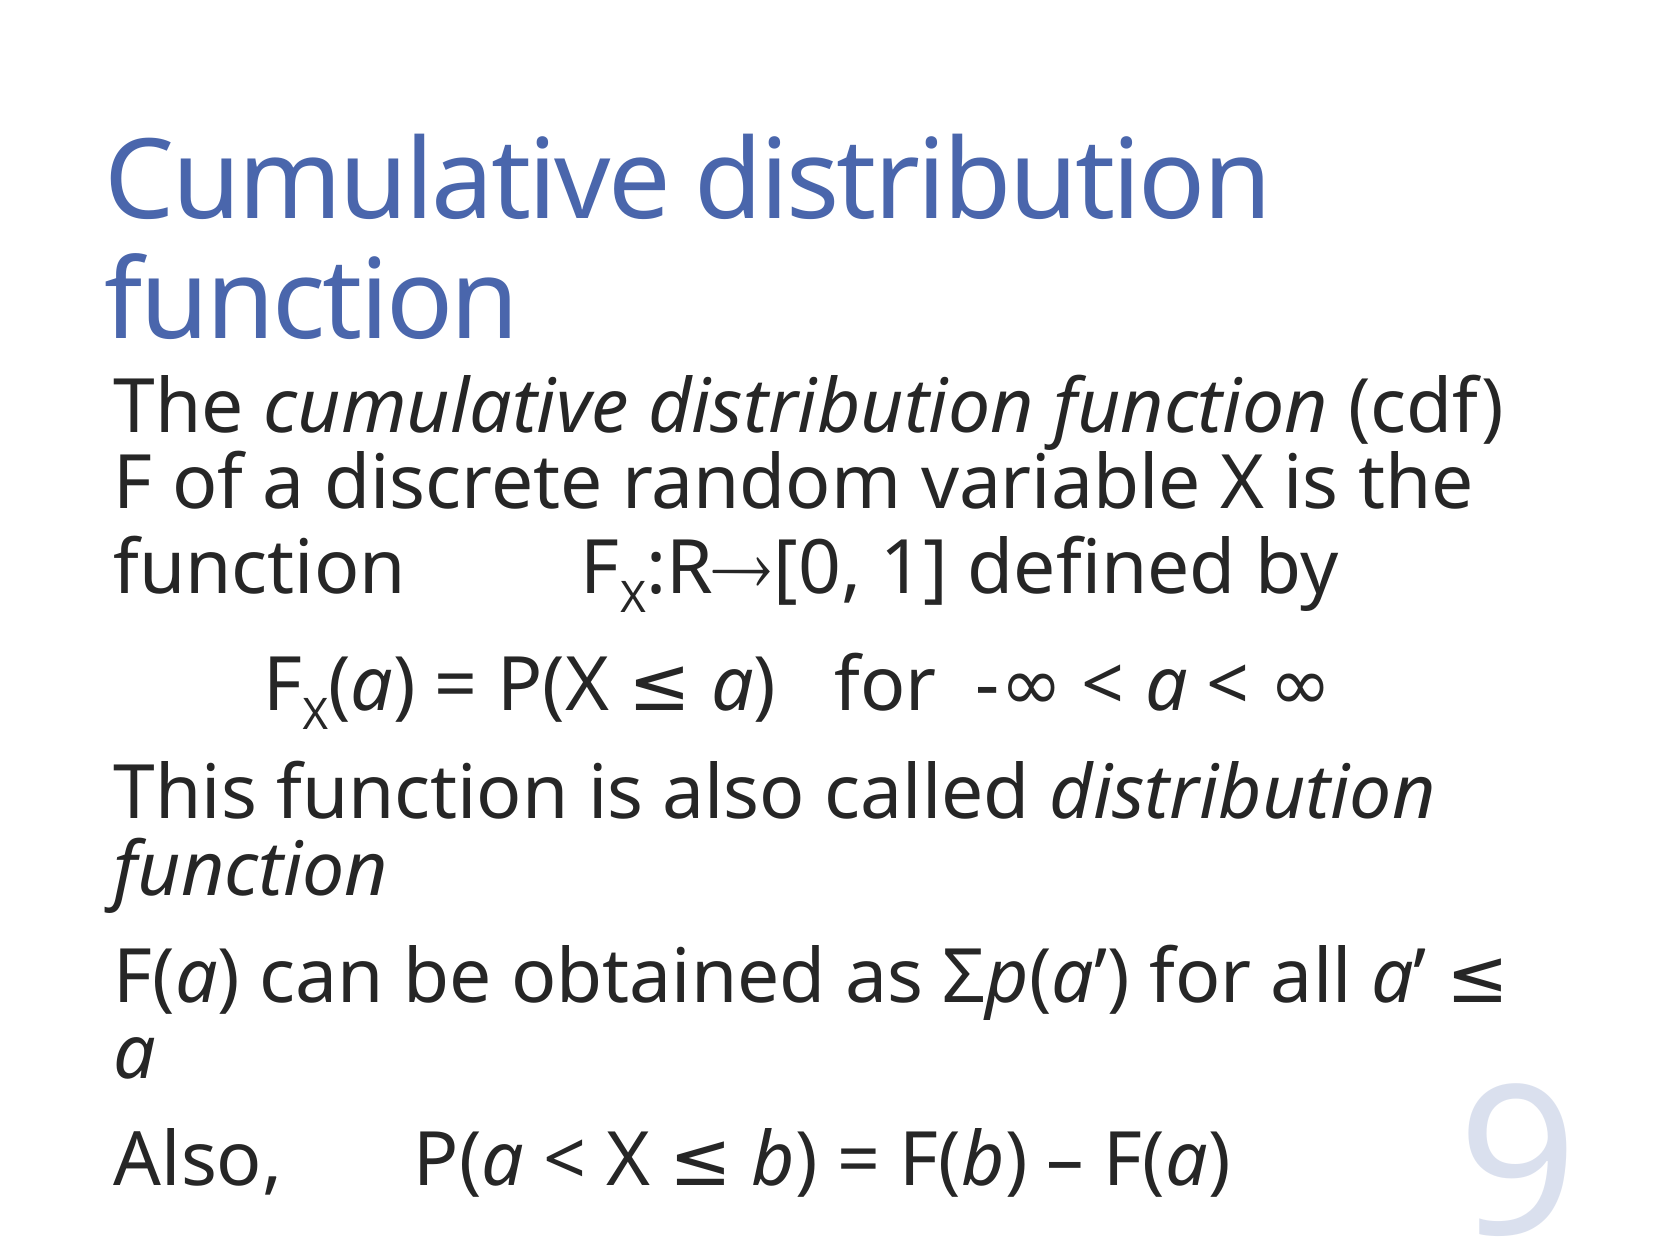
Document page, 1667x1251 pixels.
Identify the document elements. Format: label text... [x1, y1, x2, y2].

slide_number 9 [1192, 1062, 1593, 1250]
title Cumulative distribution function [89, 91, 1563, 394]
list The cumulative distribution function (cdf) F of a discrete random variable X is the function FX:R[0, 1] defined by FX(a) = P(X ≤ a) for -∞ < a < ∞ This function is also called distribution function F(a) can be obtained as Ʃp(a’) for all a’ ≤ a Also, P(a < X ≤ b) = F(b) – F(a) [92, 363, 1546, 1138]
